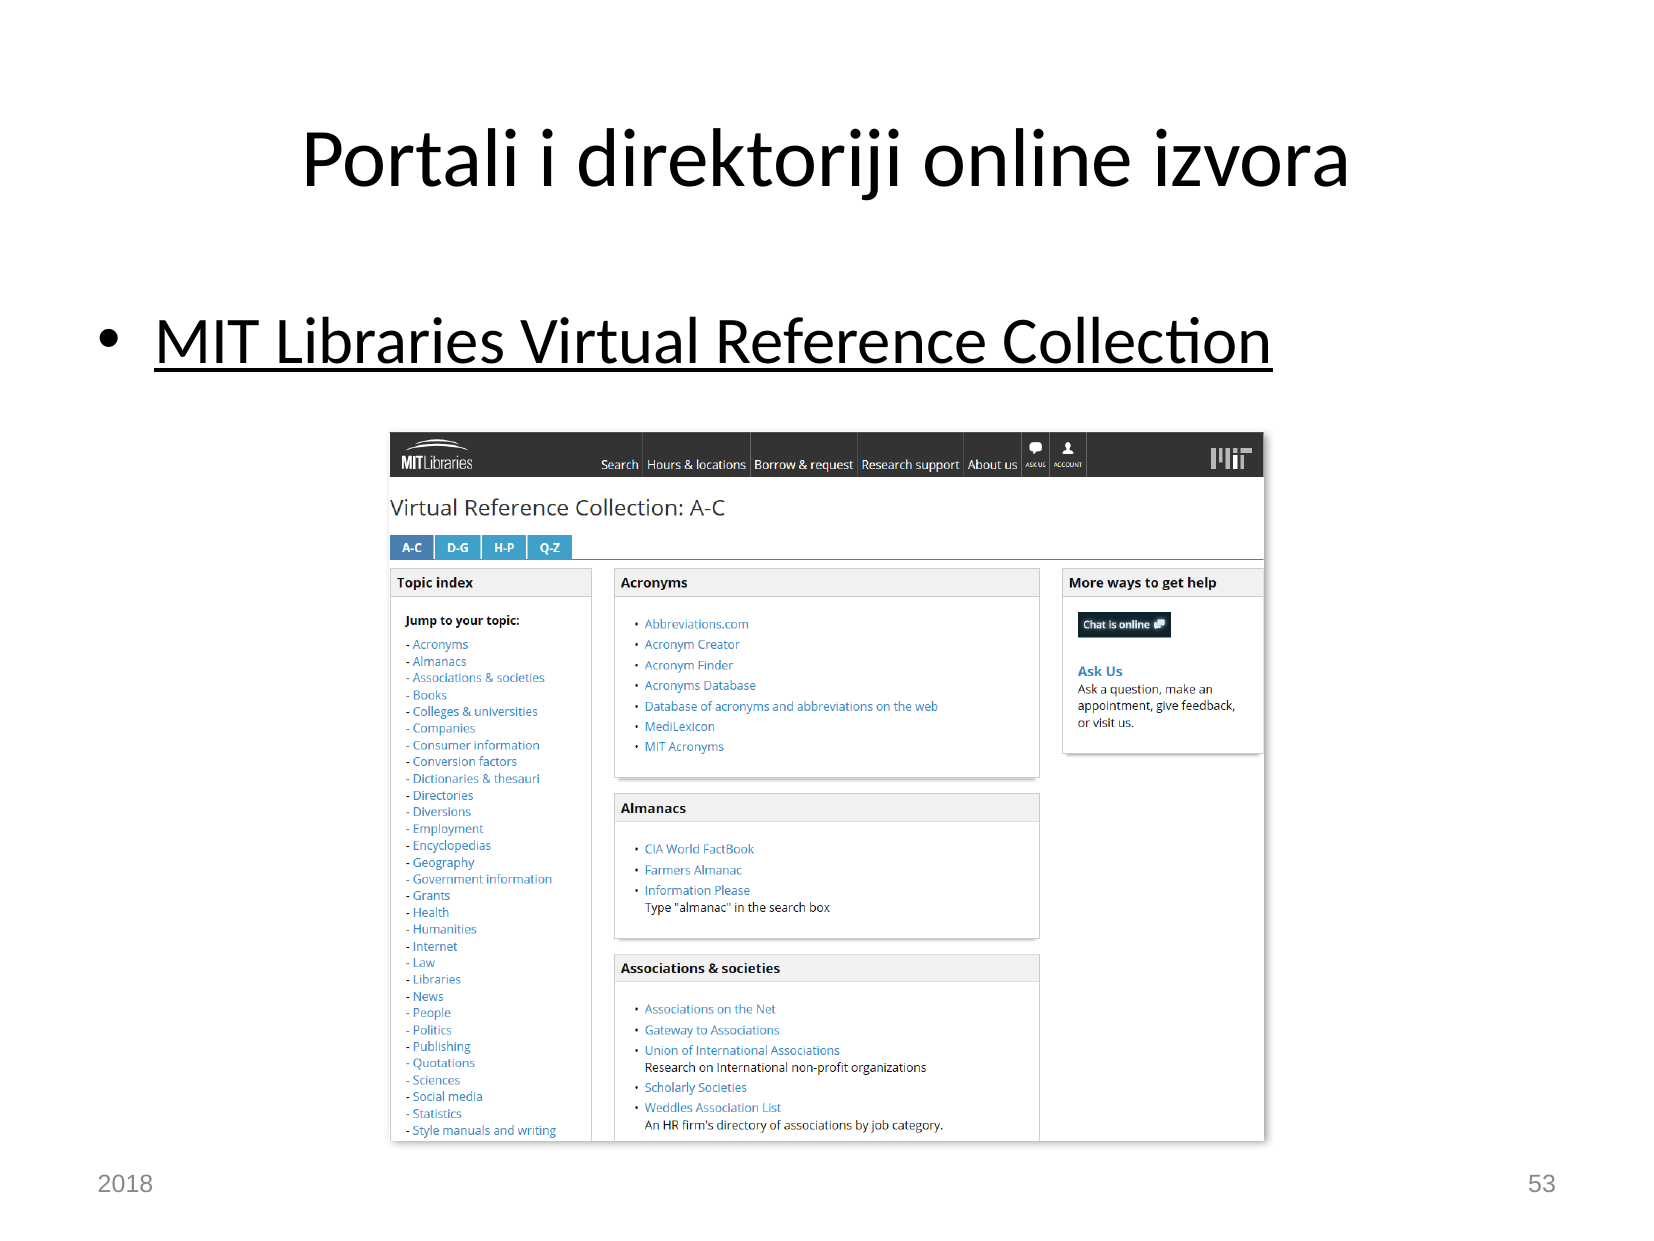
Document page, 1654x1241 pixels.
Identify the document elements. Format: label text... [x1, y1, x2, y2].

list MIT Libraries Virtual Reference Collection [82, 289, 1572, 1108]
title Portali i direktoriji online izvora [82, 49, 1572, 257]
slide_number ‹#› [1185, 1149, 1572, 1216]
slide_number 2018 [82, 1149, 469, 1216]
picture [389, 430, 1265, 1141]
